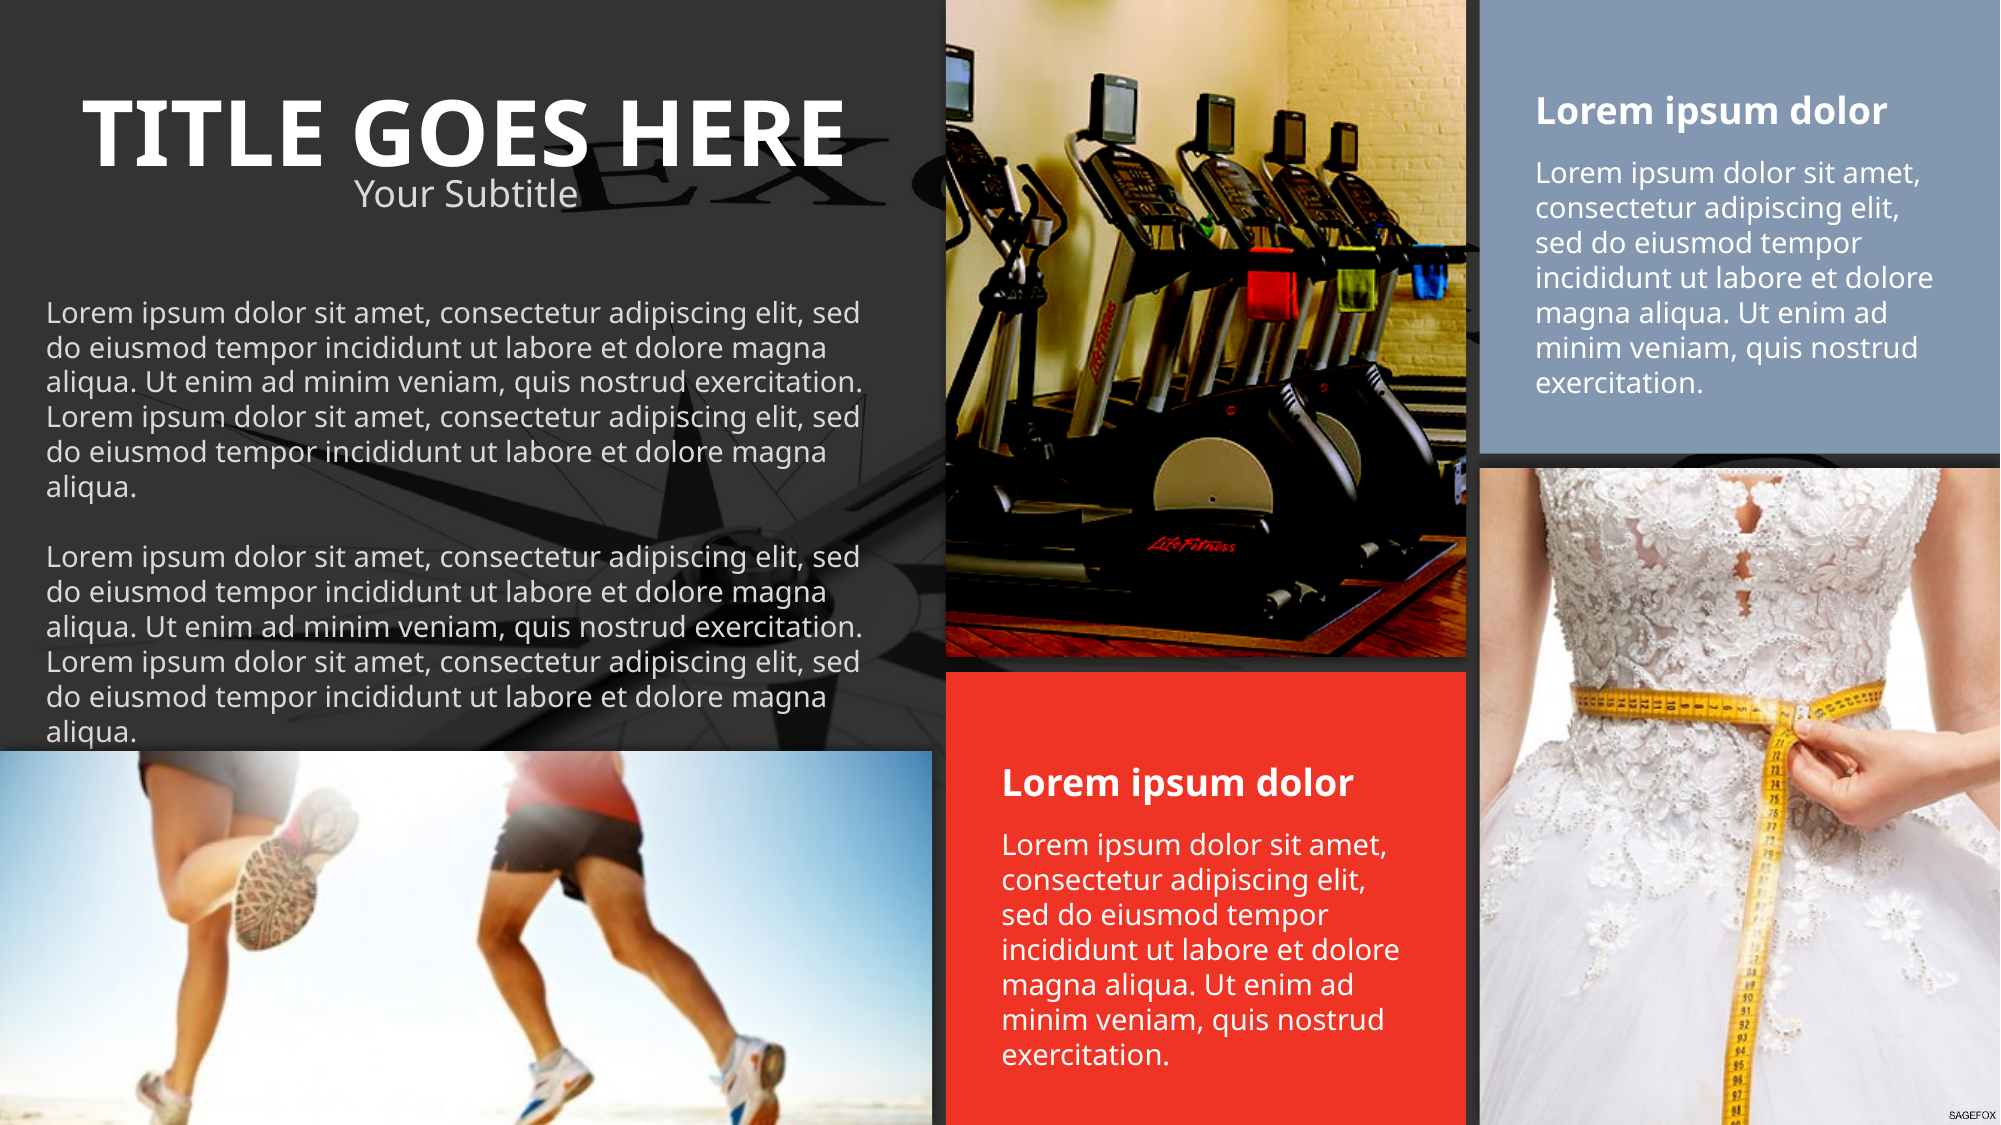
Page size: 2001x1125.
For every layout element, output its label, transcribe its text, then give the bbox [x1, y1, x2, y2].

text_box [1479, 0, 2000, 455]
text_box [986, 751, 1426, 1047]
picture [0, 0, 1479, 1125]
text_box [945, 0, 1467, 657]
picture [1468, 0, 2001, 1125]
text_box [1479, 468, 2000, 1125]
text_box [13, 66, 918, 224]
text_box Lorem ipsum dolor sit amet, consectetur adipiscing elit, sed do eiusmod tempor incididunt ut labore et dolore magna aliqua. Ut enim ad minim veniam, quis nostrud exercitation. Lorem ipsum dolor sit amet, consectetur adipiscing elit, sed do eiusmod tempor incididunt ut labore et dolore magna aliqua. Lorem ipsum dolor sit amet, consectetur adipiscing elit, sed do eiusmod tempor incididunt ut labore et dolore magna aliqua. Ut enim ad minim veniam, quis nostrud exercitation. Lorem ipsum dolor sit amet, consectetur adipiscing elit, sed do eiusmod tempor incididunt ut labore et dolore magna aliqua. [31, 286, 918, 741]
text_box [0, 751, 933, 1125]
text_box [1520, 79, 1960, 375]
text_box [945, 671, 1467, 1125]
